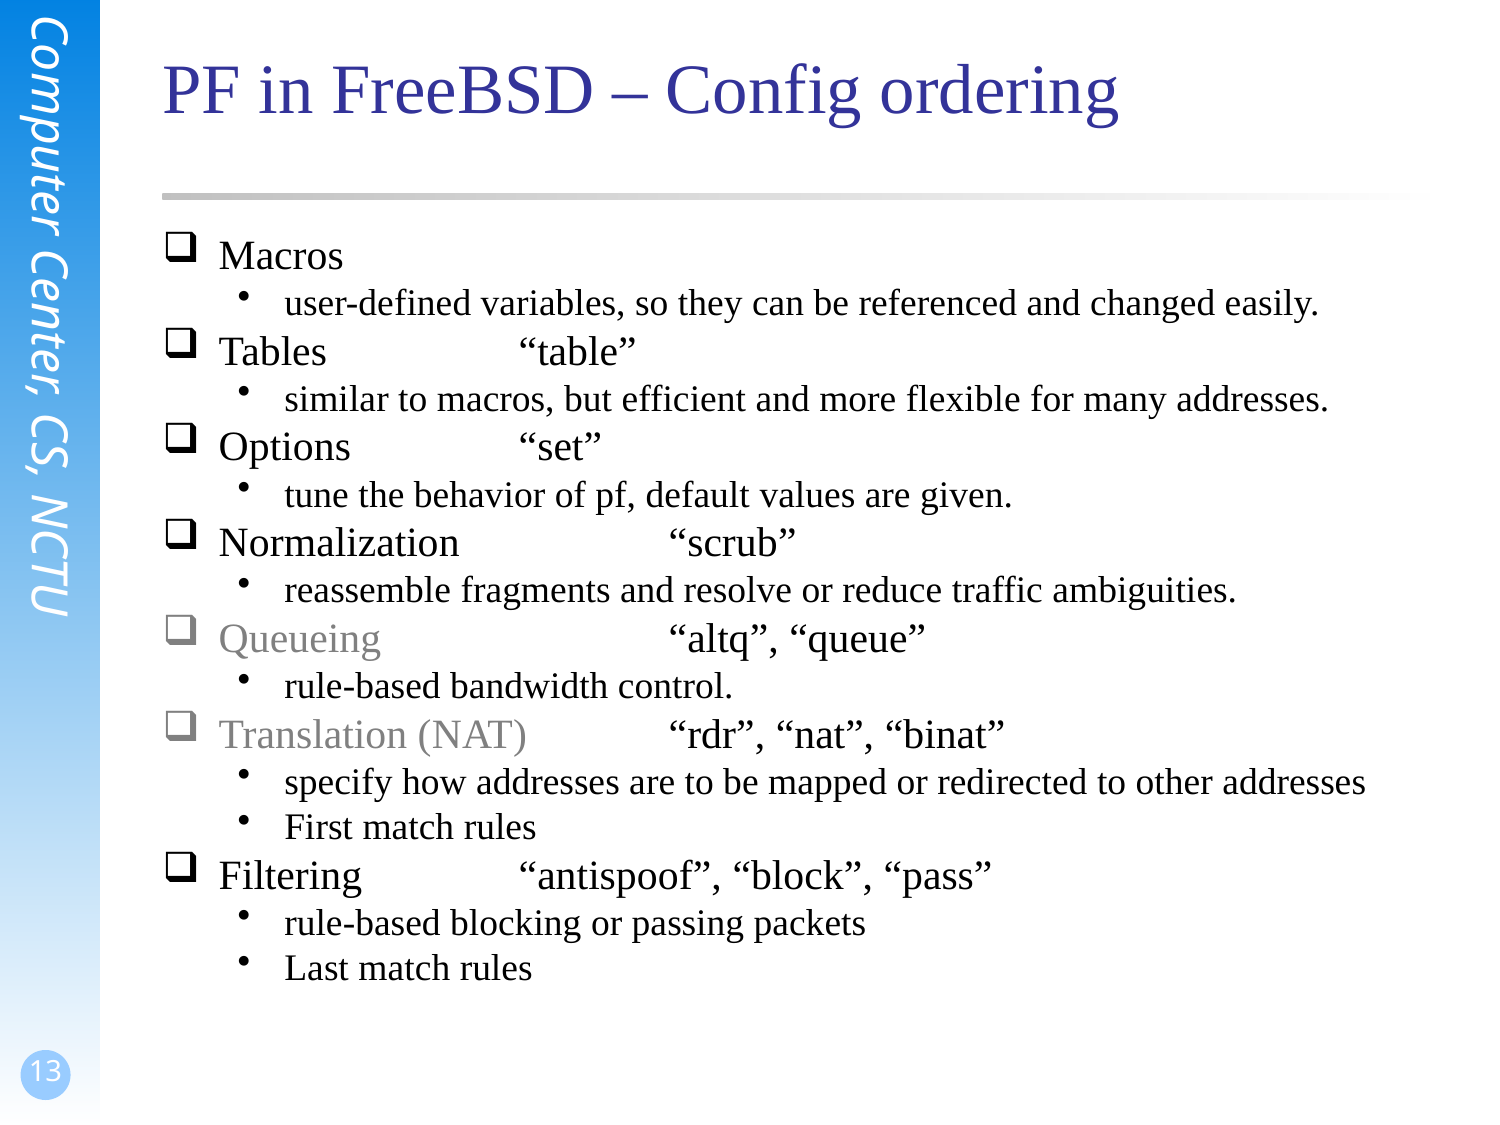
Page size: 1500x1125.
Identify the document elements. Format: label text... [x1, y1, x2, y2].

title PF in FreeBSD – Config ordering [162, 42, 1463, 231]
list Macros user-defined variables, so they can be referenced and changed easily. Tables “table” similar to macros, but efficient and more flexible for many addresses. Options “set” tune the behavior of pf, default values are given. Normalization “scrub” reassemble fragments and resolve or reduce traffic ambiguities. Queueing “altq”, “queue” rule-based bandwidth control. Translation (NAT) “rdr”, “nat”, “binat” specify how addresses are to be mapped or redirected to other addresses First match rules Filtering “antispoof”, “block”, “pass” rule-based blocking or passing packets Last match rules [162, 237, 1438, 1100]
